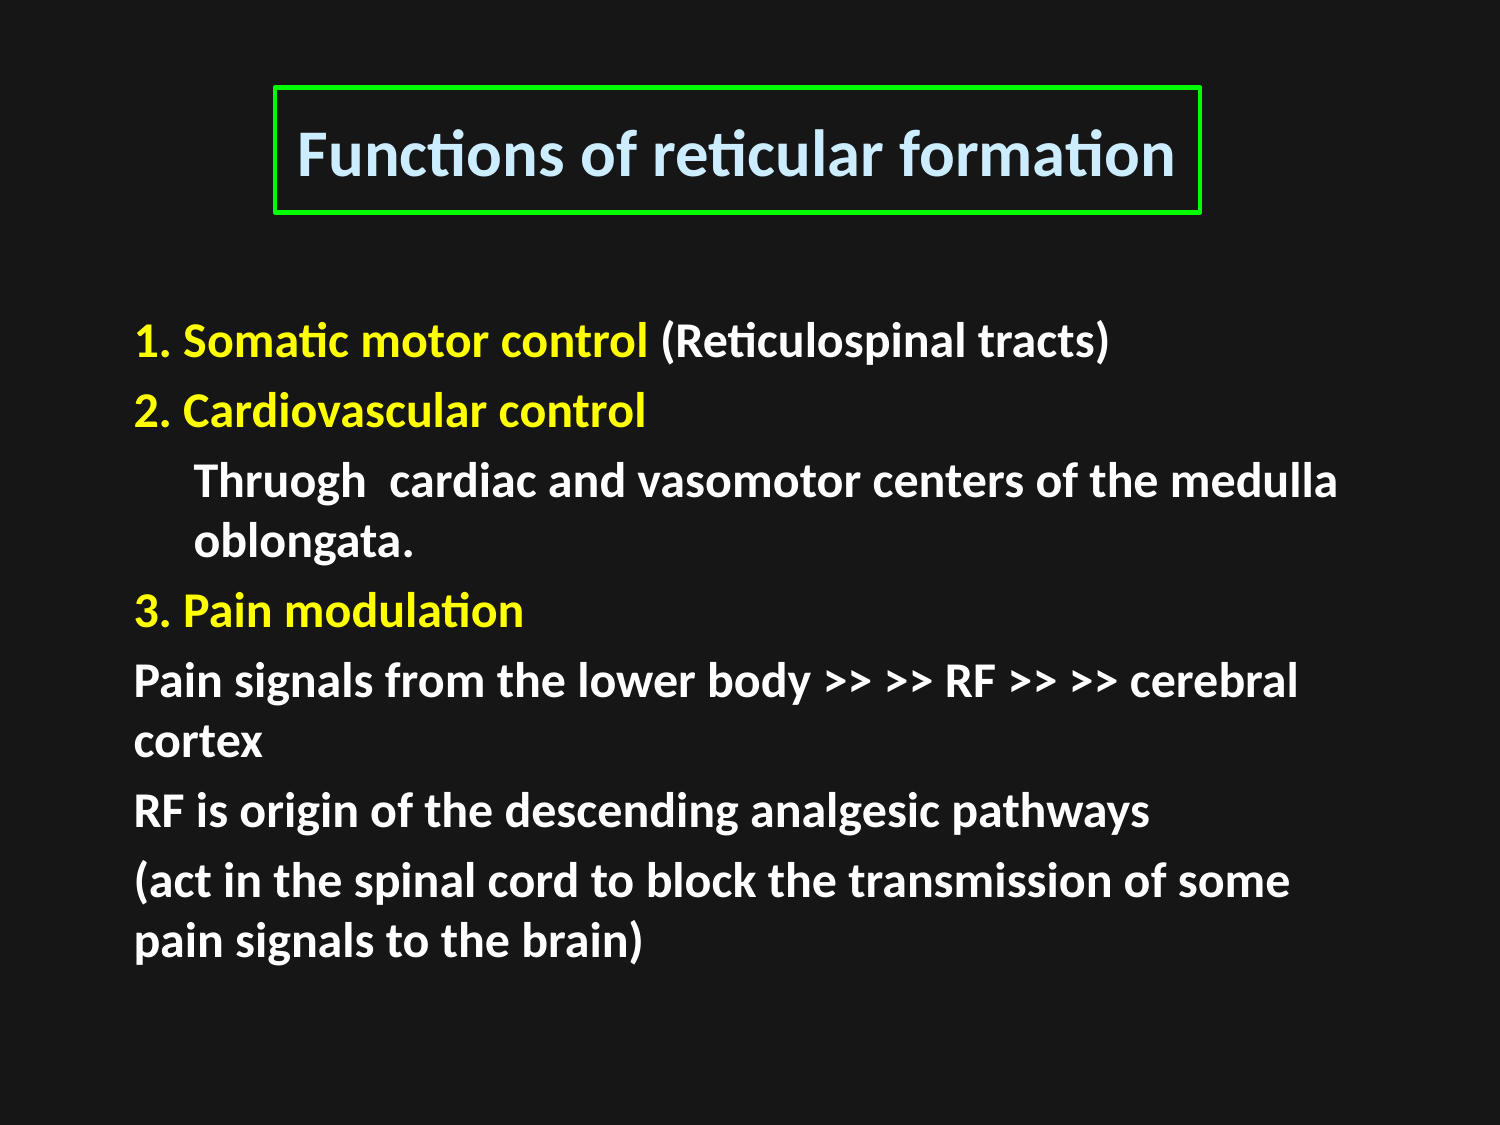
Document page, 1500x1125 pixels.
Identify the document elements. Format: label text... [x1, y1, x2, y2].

list 1. Somatic motor control (Reticulospinal tracts) 2. Cardiovascular control Thruogh cardiac and vasomotor centers of the medulla oblongata. 3. Pain modulation Pain signals from the lower body >> >> RF >> >> cerebral cortex RF is origin of the descending analgesic pathways (act in the spinal cord to block the transmission of some pain signals to the brain) [112, 299, 1388, 1013]
title Functions of reticular formation [275, 87, 1200, 213]
